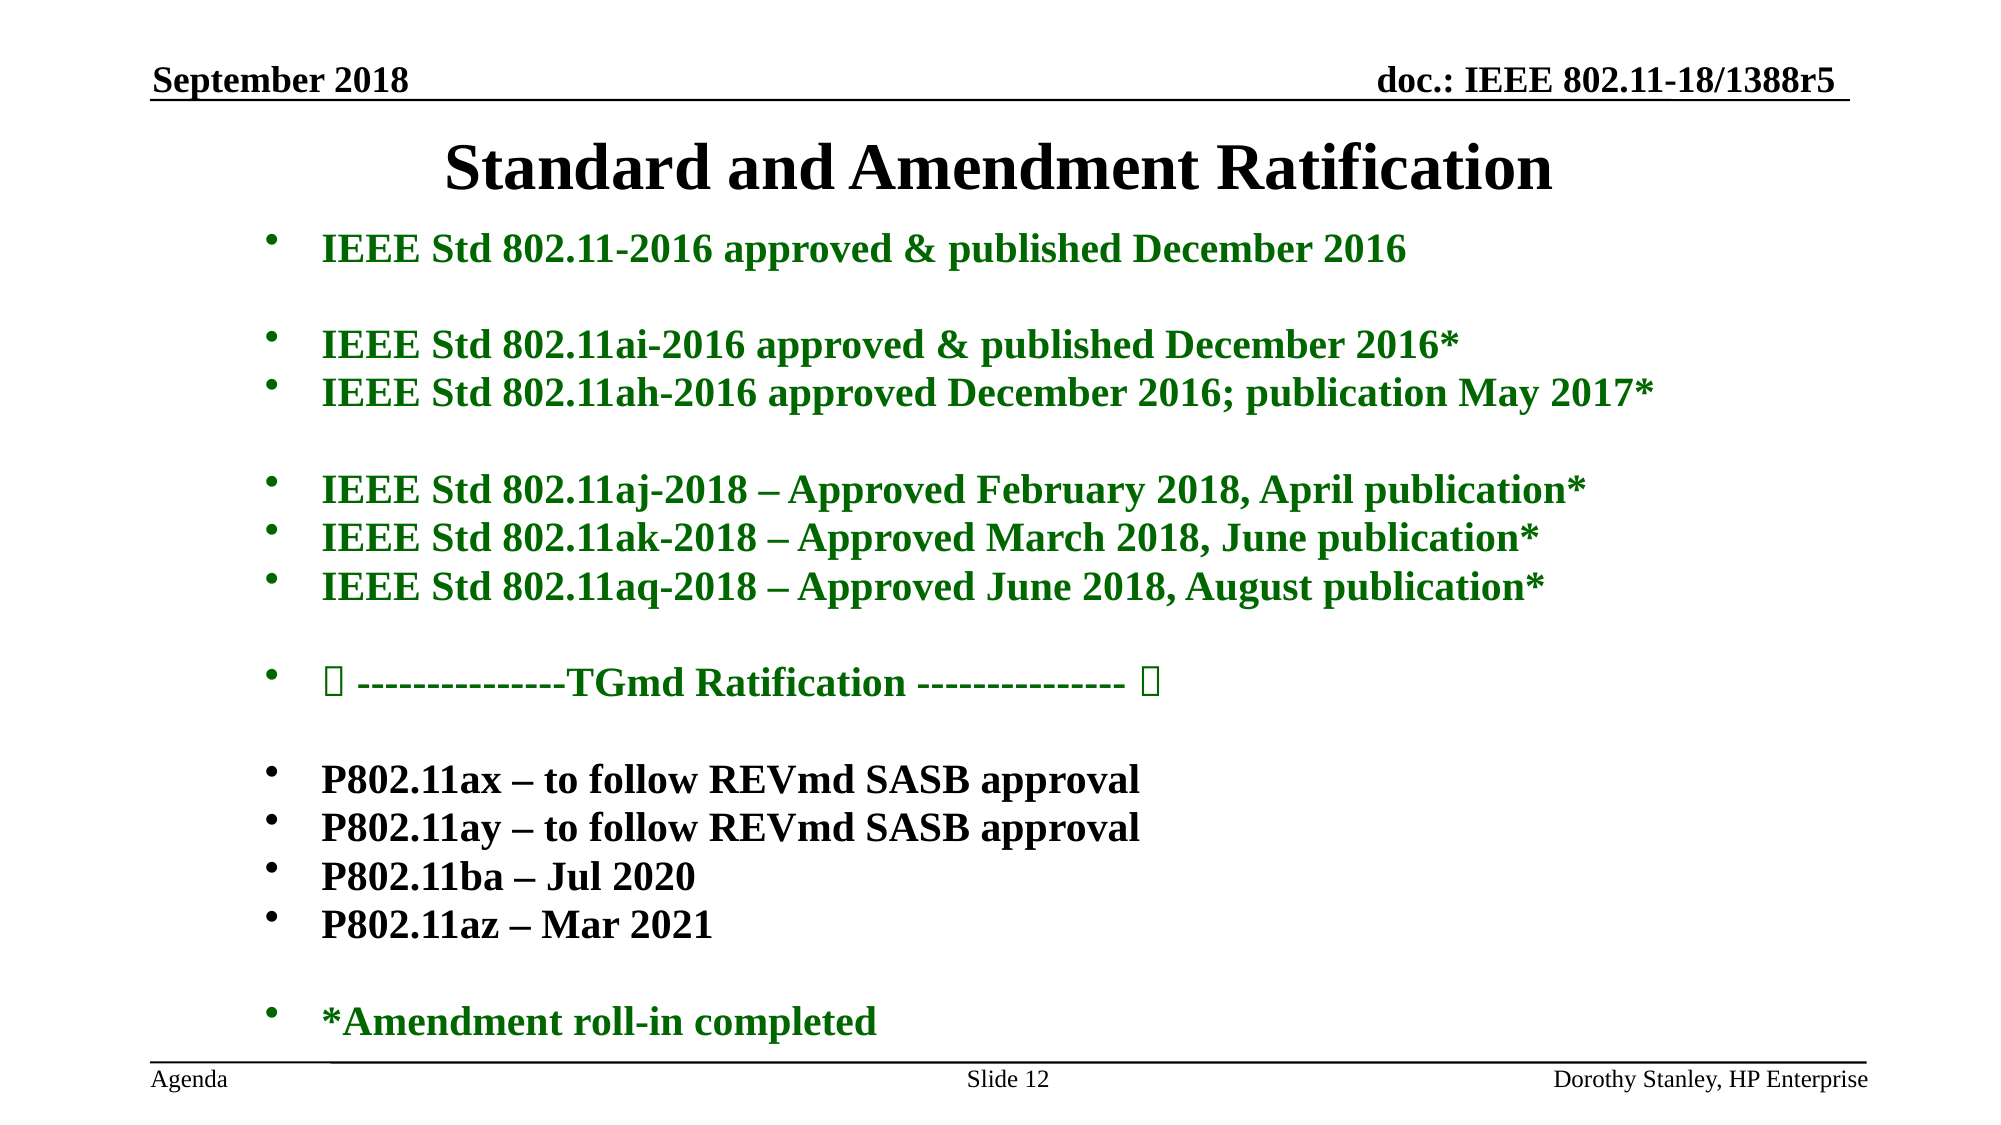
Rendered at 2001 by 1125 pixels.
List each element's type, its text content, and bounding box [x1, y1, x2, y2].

title Standard and Amendment Ratification [362, 75, 1638, 222]
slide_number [152, 54, 567, 100]
footer Dorothy Stanley, HP Enterprise [1549, 1062, 1869, 1093]
list IEEE Std 802.11-2016 approved & published December 2016 IEEE Std 802.11ai-2016 approved & published December 2016* IEEE Std 802.11ah-2016 approved December 2016; publication May 2017* IEEE Std 802.11aj-2018 – Approved February 2018, April publication* IEEE Std 802.11ak-2018 – Approved March 2018, June publication* IEEE Std 802.11aq-2018 – Approved June 2018, August publication*  ---------------TGmd Ratification ---------------  P802.11ax – to follow REVmd SASB approval P802.11ay – to follow REVmd SASB approval P802.11ba – Jul 2020 P802.11az – Mar 2021 *Amendment roll-in completed [249, 222, 1800, 1078]
slide_number Slide 12 [966, 1078, 1051, 1093]
